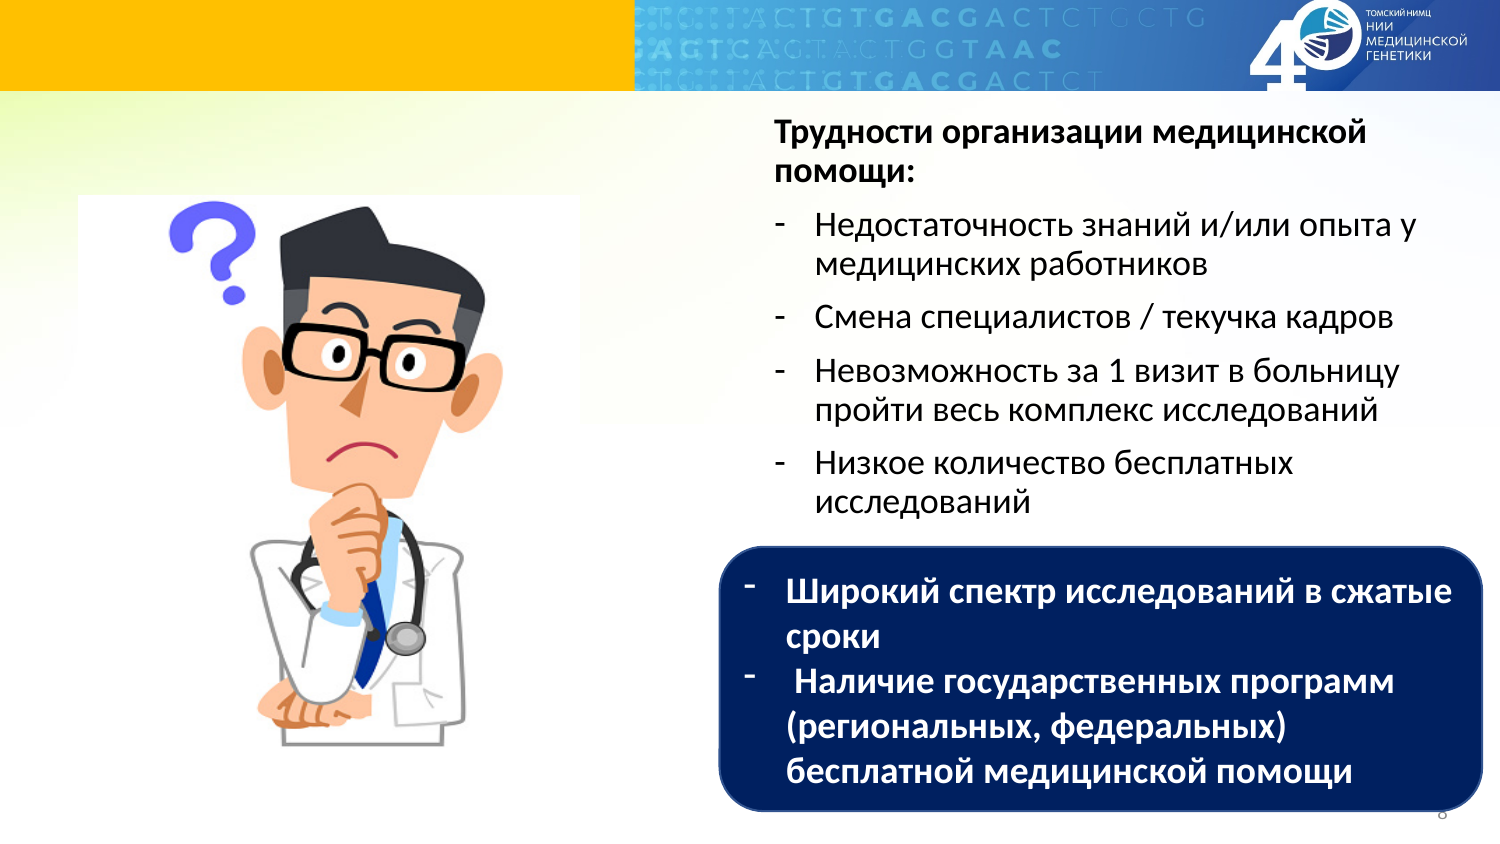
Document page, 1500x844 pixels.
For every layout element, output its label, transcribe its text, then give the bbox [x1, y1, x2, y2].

picture [0, 0, 1500, 798]
slide_number 8 [1121, 808, 1459, 835]
list Трудности организации медицинской помощи: Недостаточность знаний и/или опыта у медицинских работников Смена специалистов / текучка кадров Невозможность за 1 визит в больницу пройти весь комплекс исследований Низкое количество бесплатных исследований [762, 106, 1443, 529]
text_box Широкий спектр исследований в сжатые сроки Наличие государственных программ (региональных, федеральных) бесплатной медицинской помощи [718, 545, 1484, 813]
text_box [0, 0, 636, 92]
